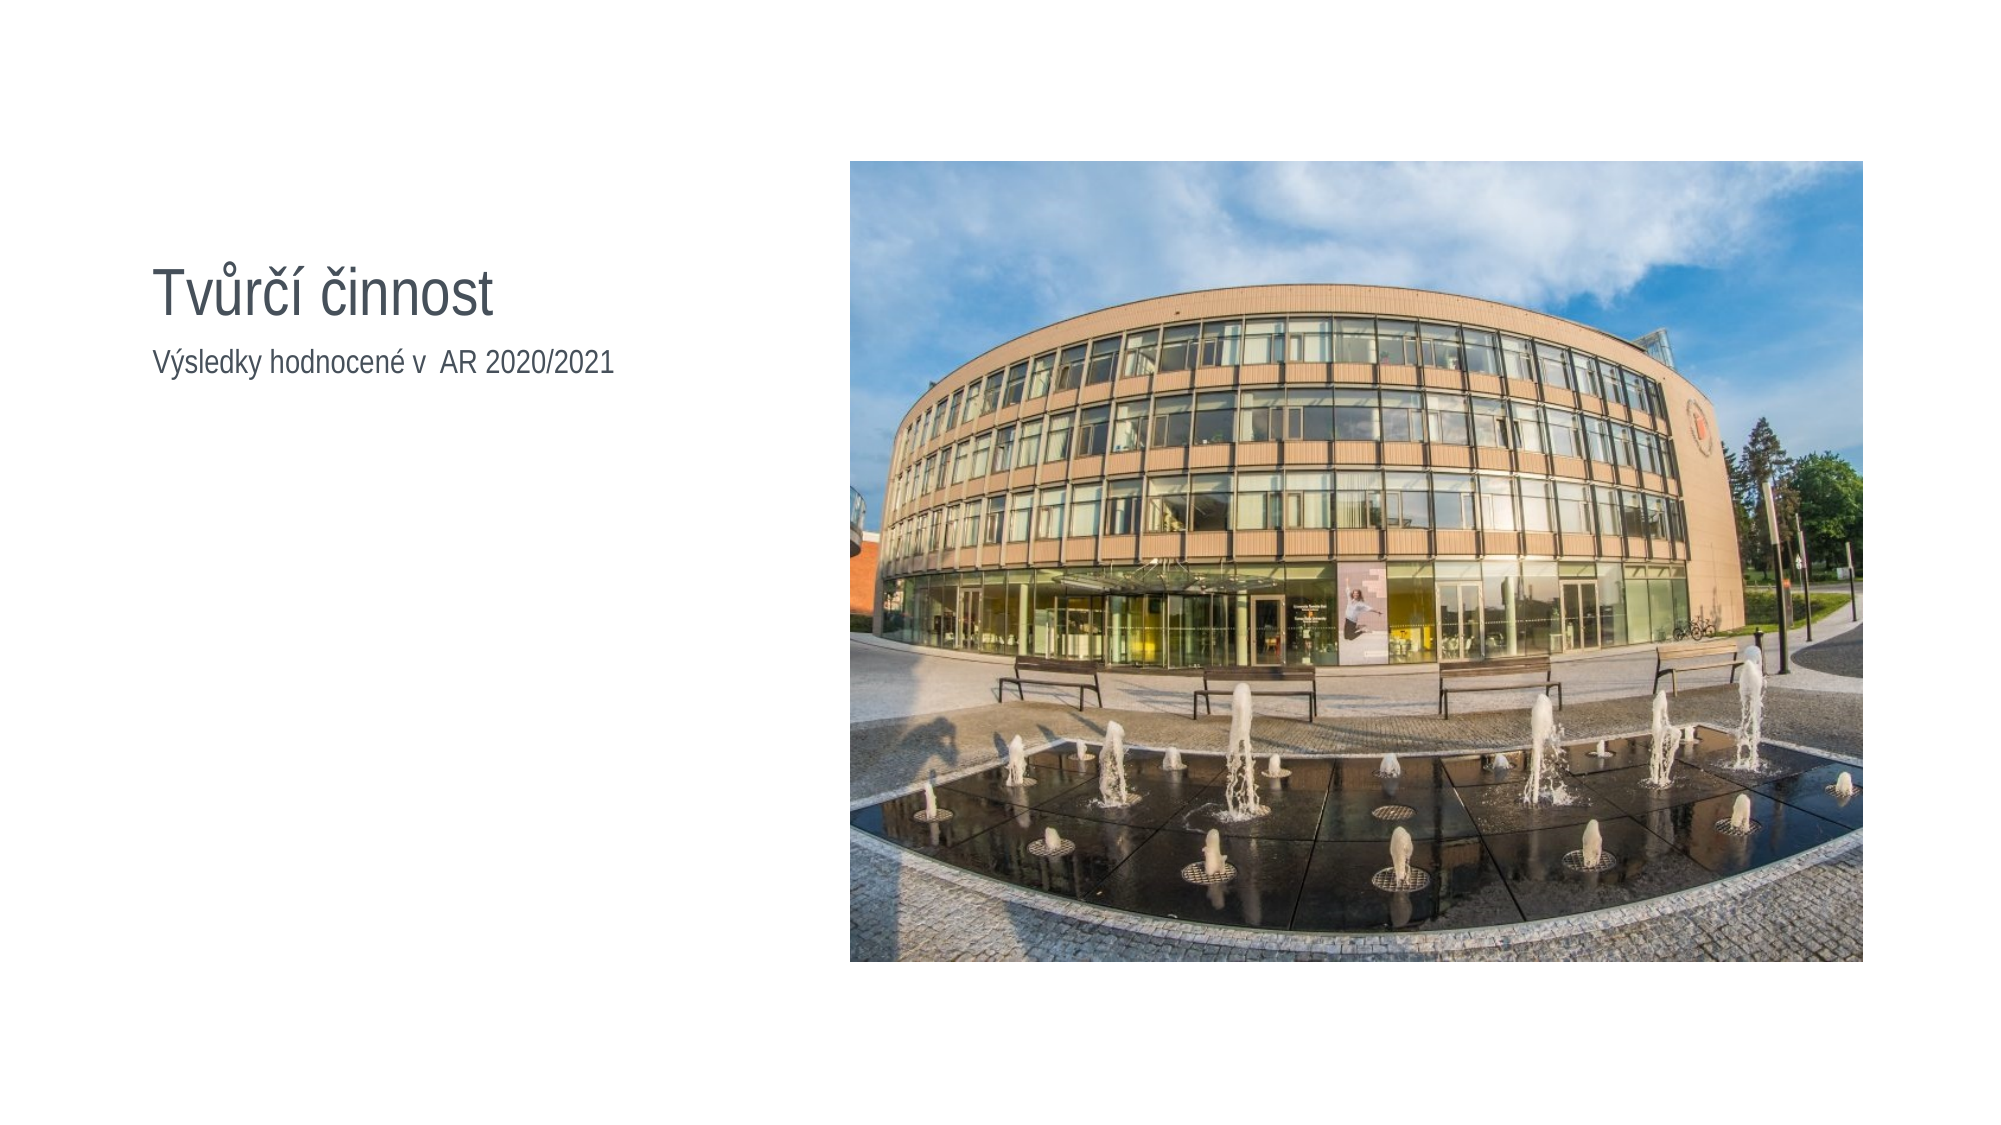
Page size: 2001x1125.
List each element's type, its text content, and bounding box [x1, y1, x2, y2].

picture [850, 161, 1863, 962]
list Výsledky hodnocené v AR 2020/2021 [137, 337, 783, 963]
title Tvůrčí činnost [137, 75, 783, 337]
